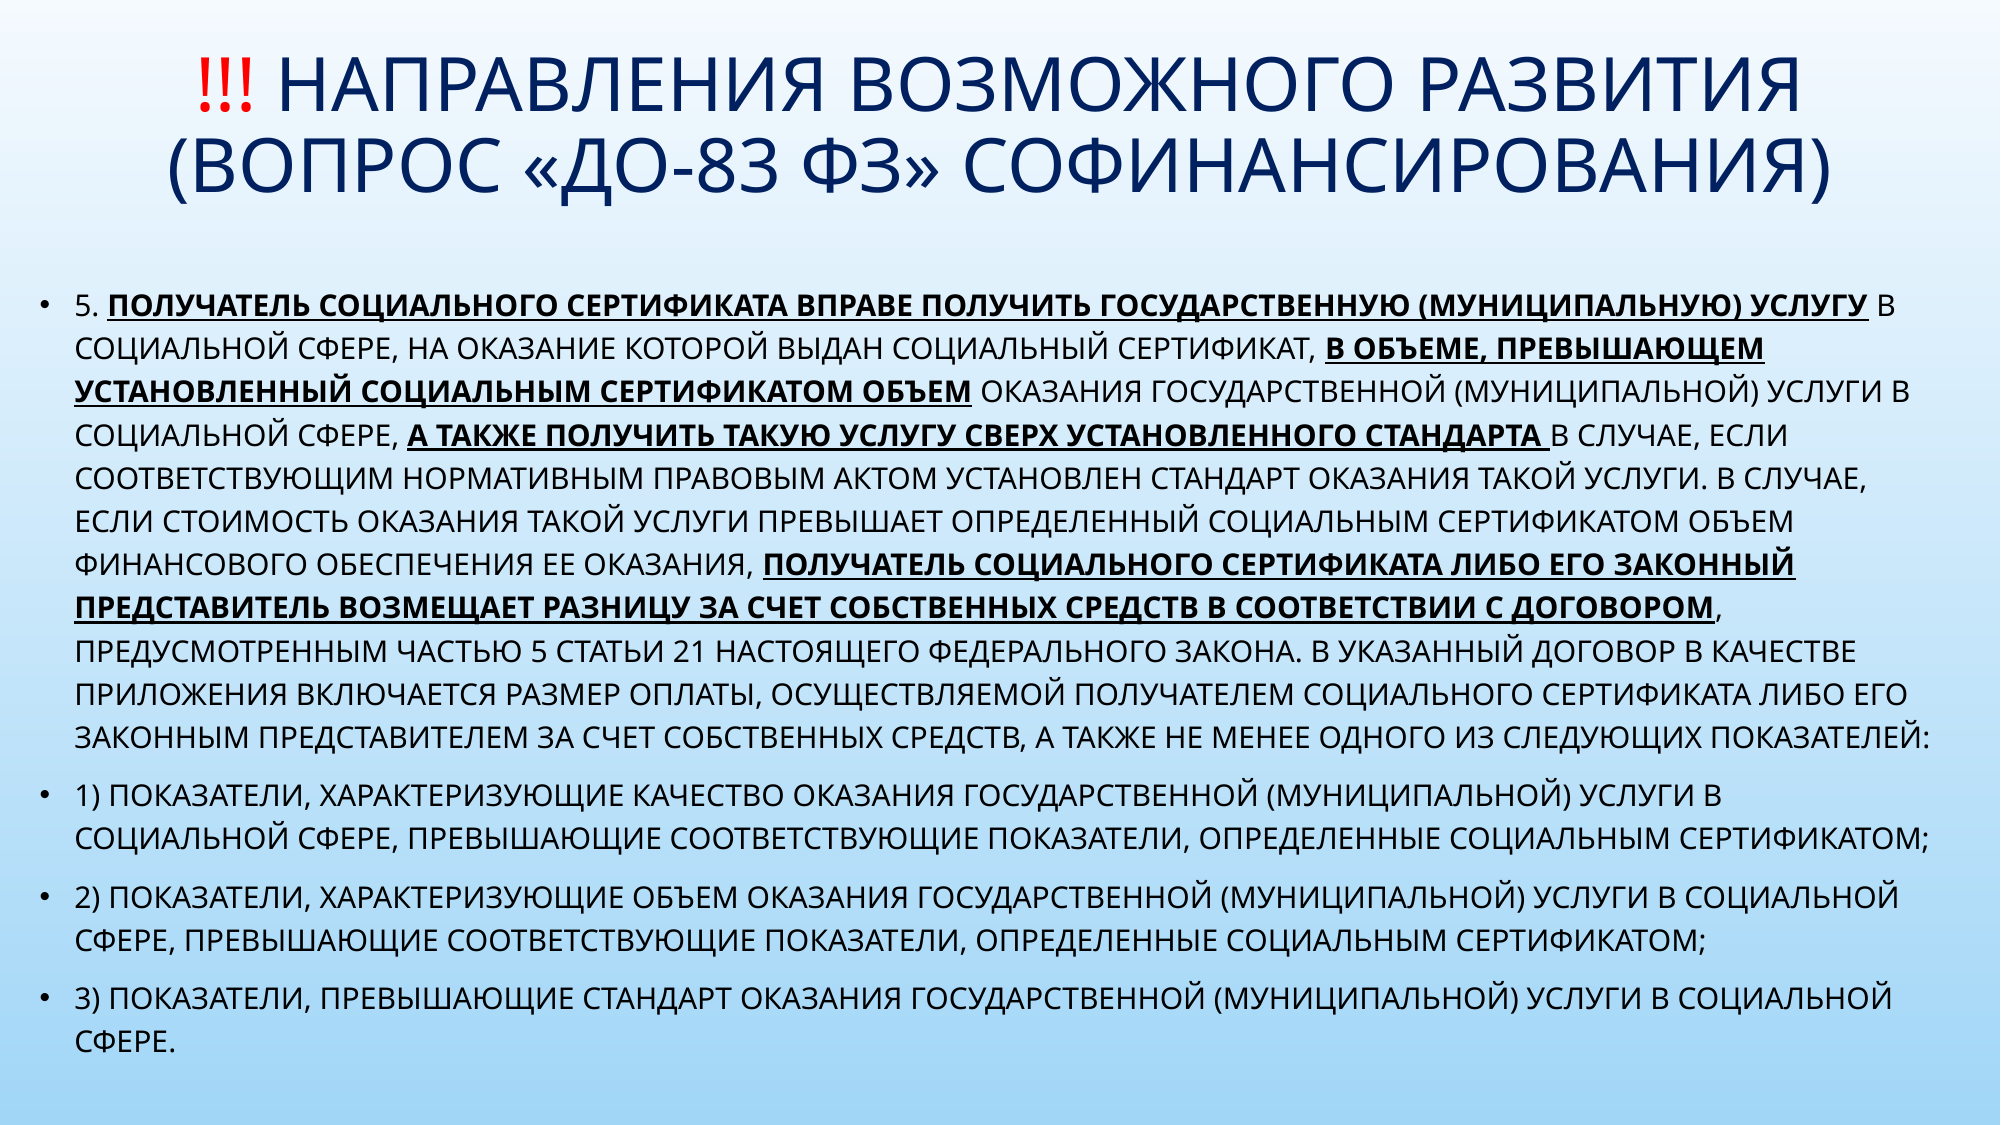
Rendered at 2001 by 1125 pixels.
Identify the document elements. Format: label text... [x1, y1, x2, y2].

list 5. Получатель социального сертификата вправе получить государственную (муниципальную) услугу в социальной сфере, на оказание которой выдан социальный сертификат, в объеме, превышающем установленный социальным сертификатом объем оказания государственной (муниципальной) услуги в социальной сфере, а также получить такую услугу сверх установленного стандарта в случае, если соответствующим нормативным правовым актом установлен стандарт оказания такой услуги. В случае, если стоимость оказания такой услуги превышает определенный социальным сертификатом объем финансового обеспечения ее оказания, получатель социального сертификата либо его законный представитель возмещает разницу за счет собственных средств в соответствии с договором, предусмотренным частью 5 статьи 21 настоящего Федерального закона. В указанный договор в качестве приложения включается размер оплаты, осуществляемой получателем социального сертификата либо его законным представителем за счет собственных средств, а также не менее одного из следующих показателей: 1) показатели, характеризующие качество оказания государственной (муниципальной) услуги в социальной сфере, превышающие соответствующие показатели, определенные социальным сертификатом; 2) показатели, характеризующие объем оказания государственной (муниципальной) услуги в социальной сфере, превышающие соответствующие показатели, определенные социальным сертификатом; 3) показатели, превышающие стандарт оказания государственной (муниципальной) услуги в социальной сфере. [24, 271, 1949, 1100]
title !!! Направления возможного развития (вопрос «до-83 ФЗ» софинансирования) [149, 37, 1851, 219]
